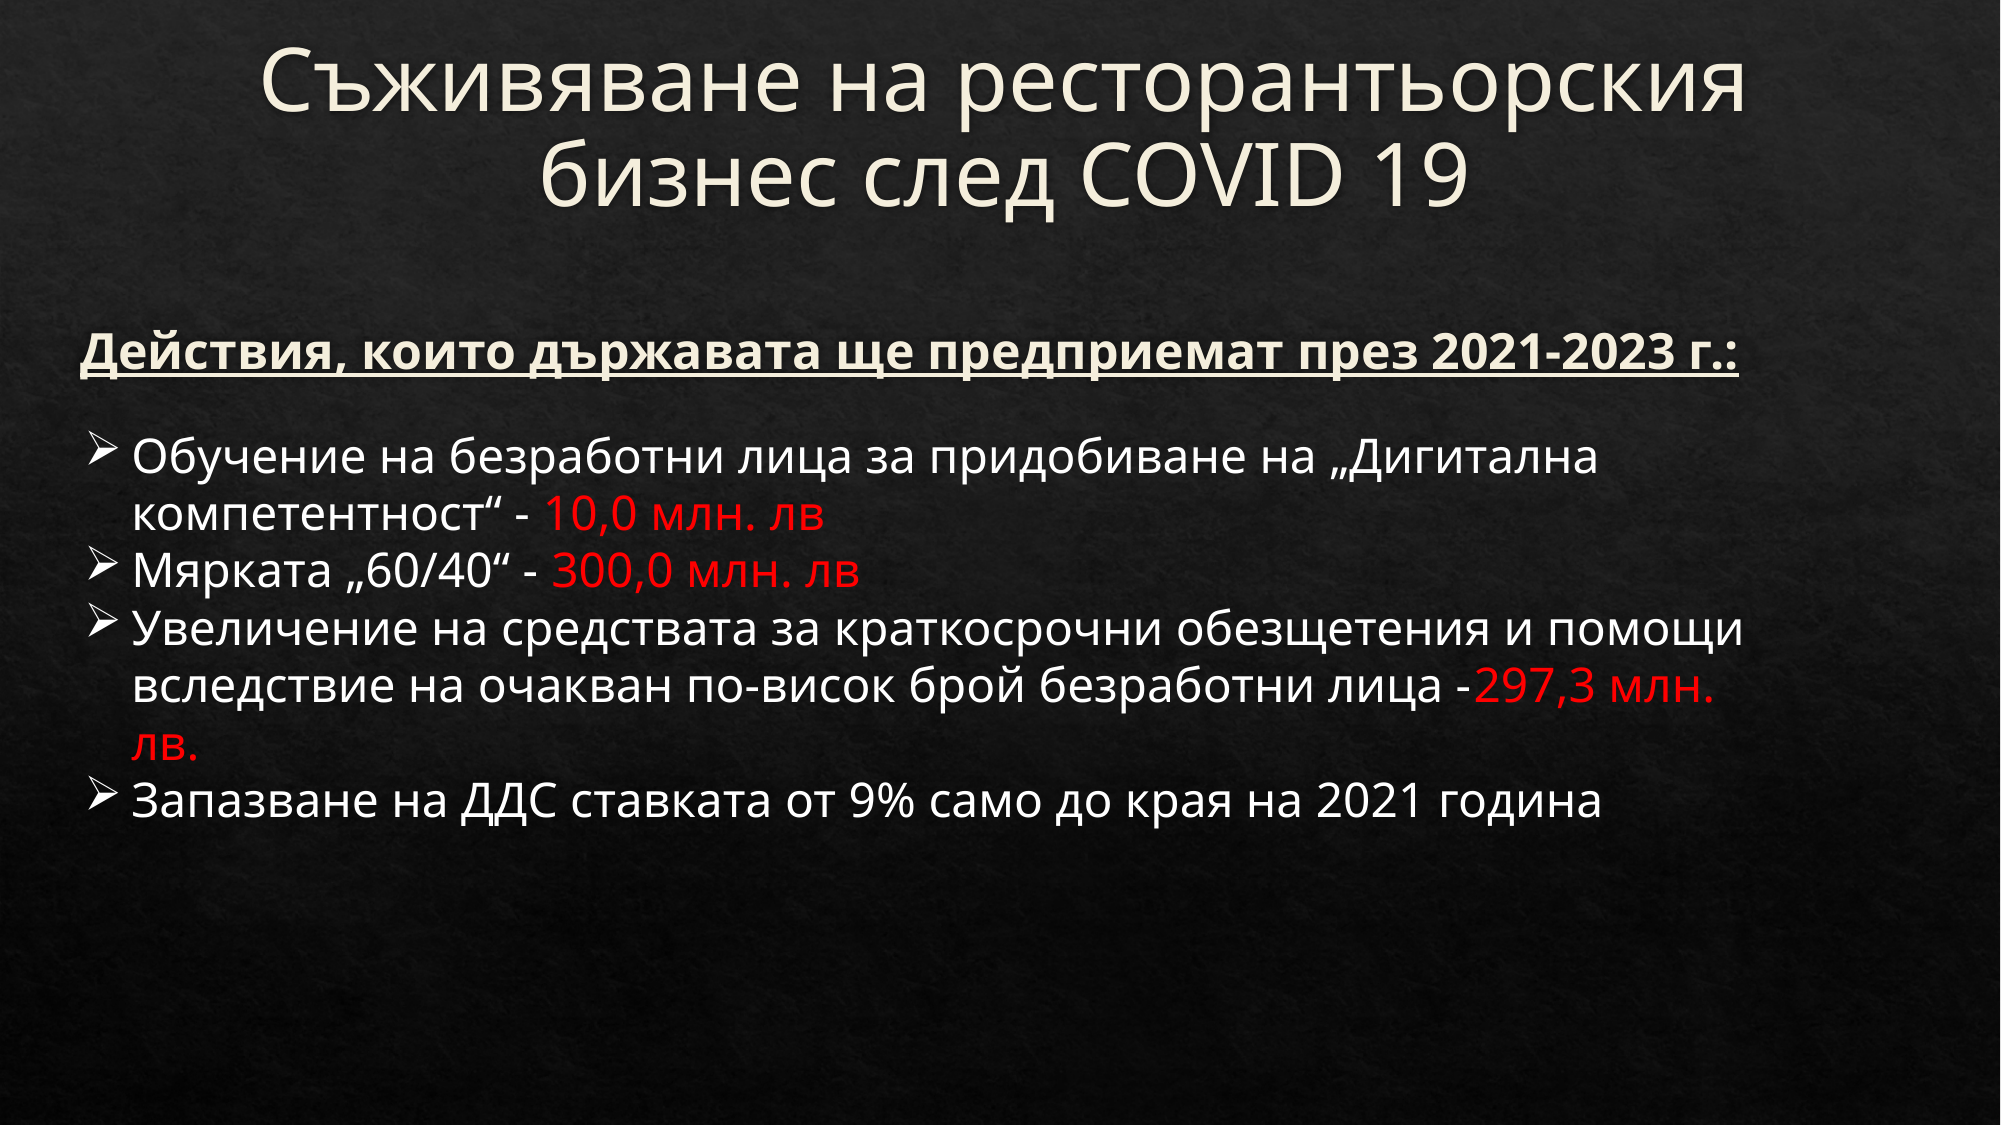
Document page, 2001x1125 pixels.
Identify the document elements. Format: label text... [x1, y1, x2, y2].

title Съживяване на ресторантьорския бизнес след COVID 19 [155, 27, 1854, 234]
text_box Обучение на безработни лица за придобиване на „Дигитална компетентност“ - 10,0 млн. лв Мярката „60/40“ - 300,0 млн. лв Увеличение на средствата за краткосрочни обезщетения и помощи вследствие на очакван по-висок брой безработни лица -297,3 млн. лв. Запазване на ДДС ставката от 9% само до края на 2021 година [69, 417, 1771, 893]
list Действия, които държавата ще предприемат през 2021-2023 г.: [58, 305, 1926, 413]
